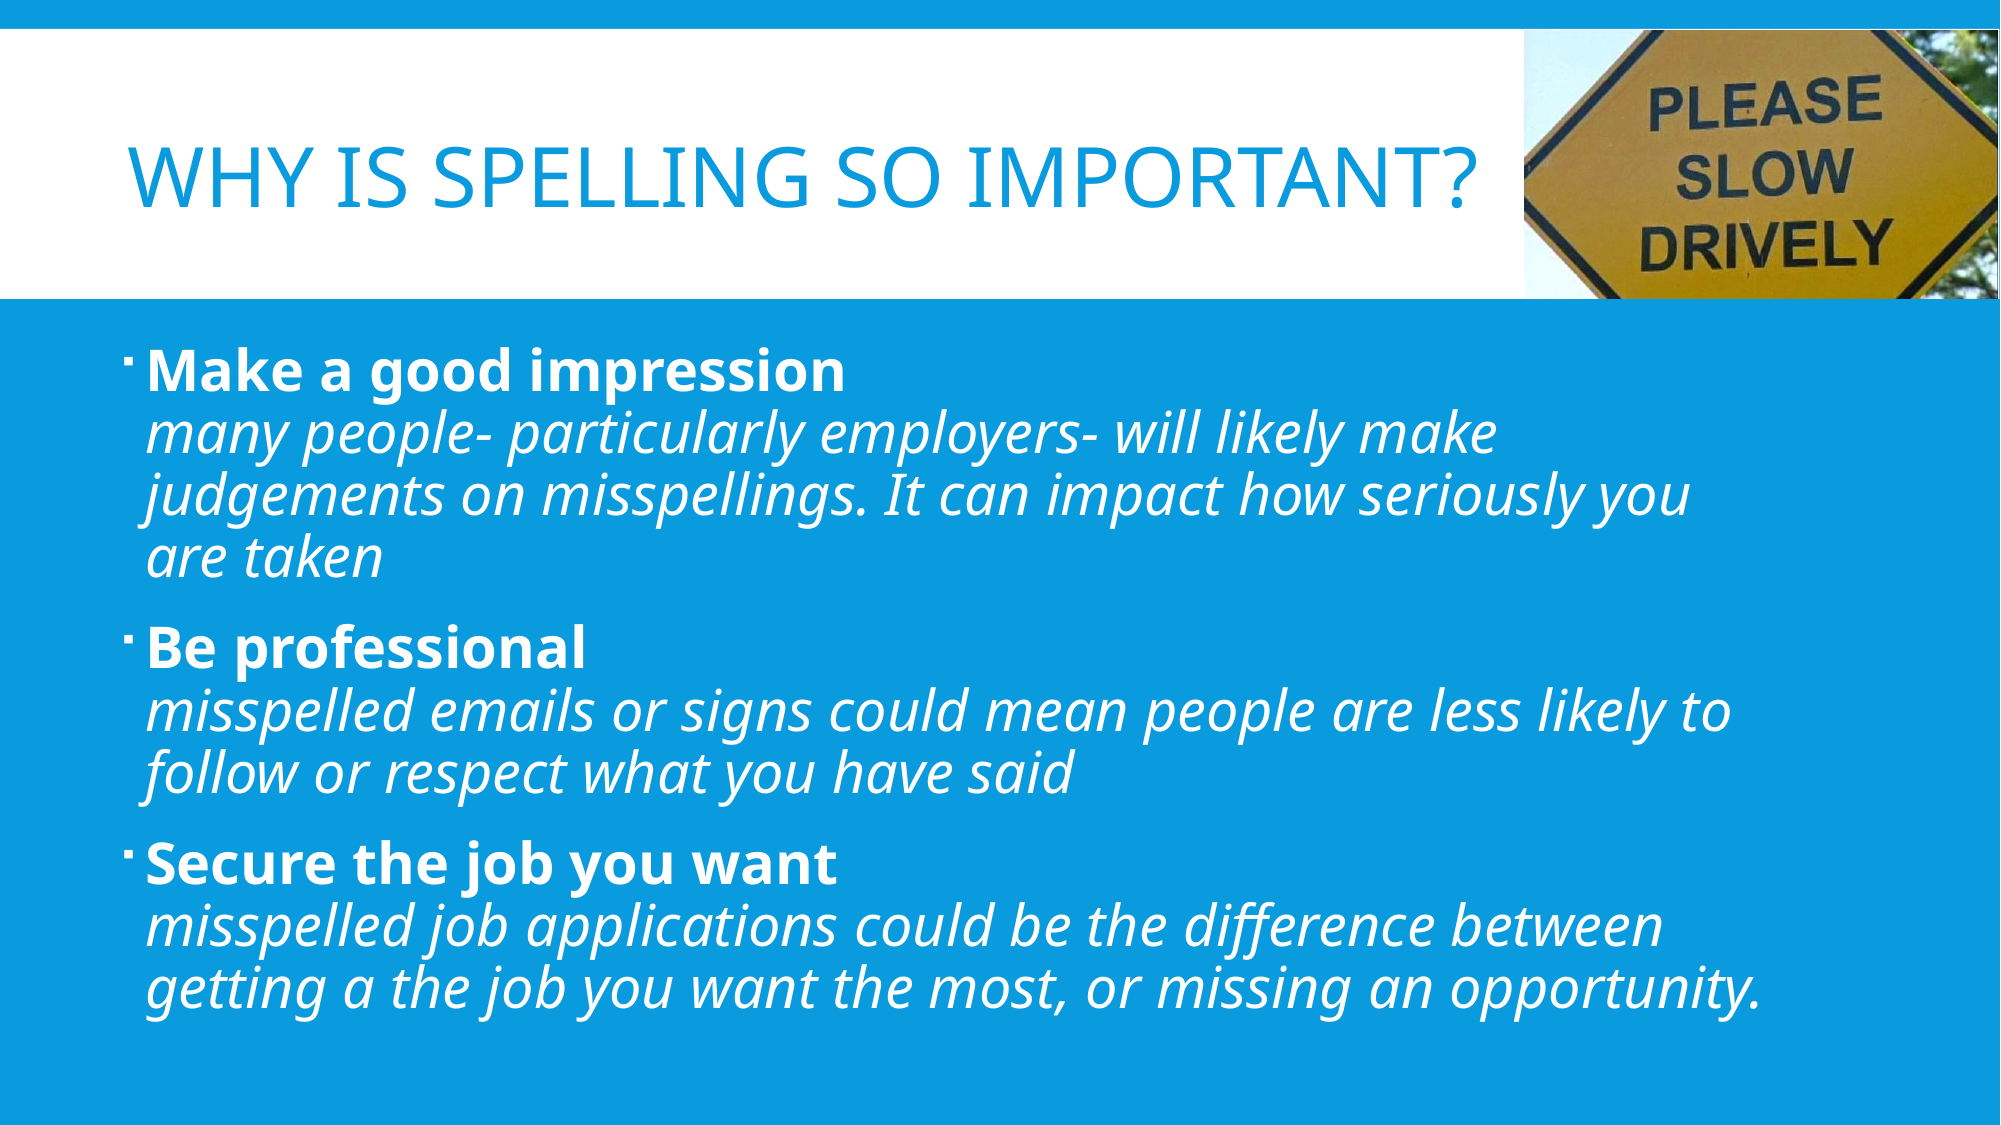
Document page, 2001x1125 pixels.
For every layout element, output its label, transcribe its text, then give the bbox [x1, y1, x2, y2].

title Why is spelling so important? [1, 58, 1523, 306]
list Make a good impression many people- particularly employers- will likely make judgements on misspellings. It can impact how seriously you are taken Be professional misspelled emails or signs could mean people are less likely to follow or respect what you have said Secure the job you want misspelled job applications could be the difference between getting a the job you want the most, or missing an opportunity. [100, 334, 1790, 1093]
picture [1523, 30, 1998, 298]
